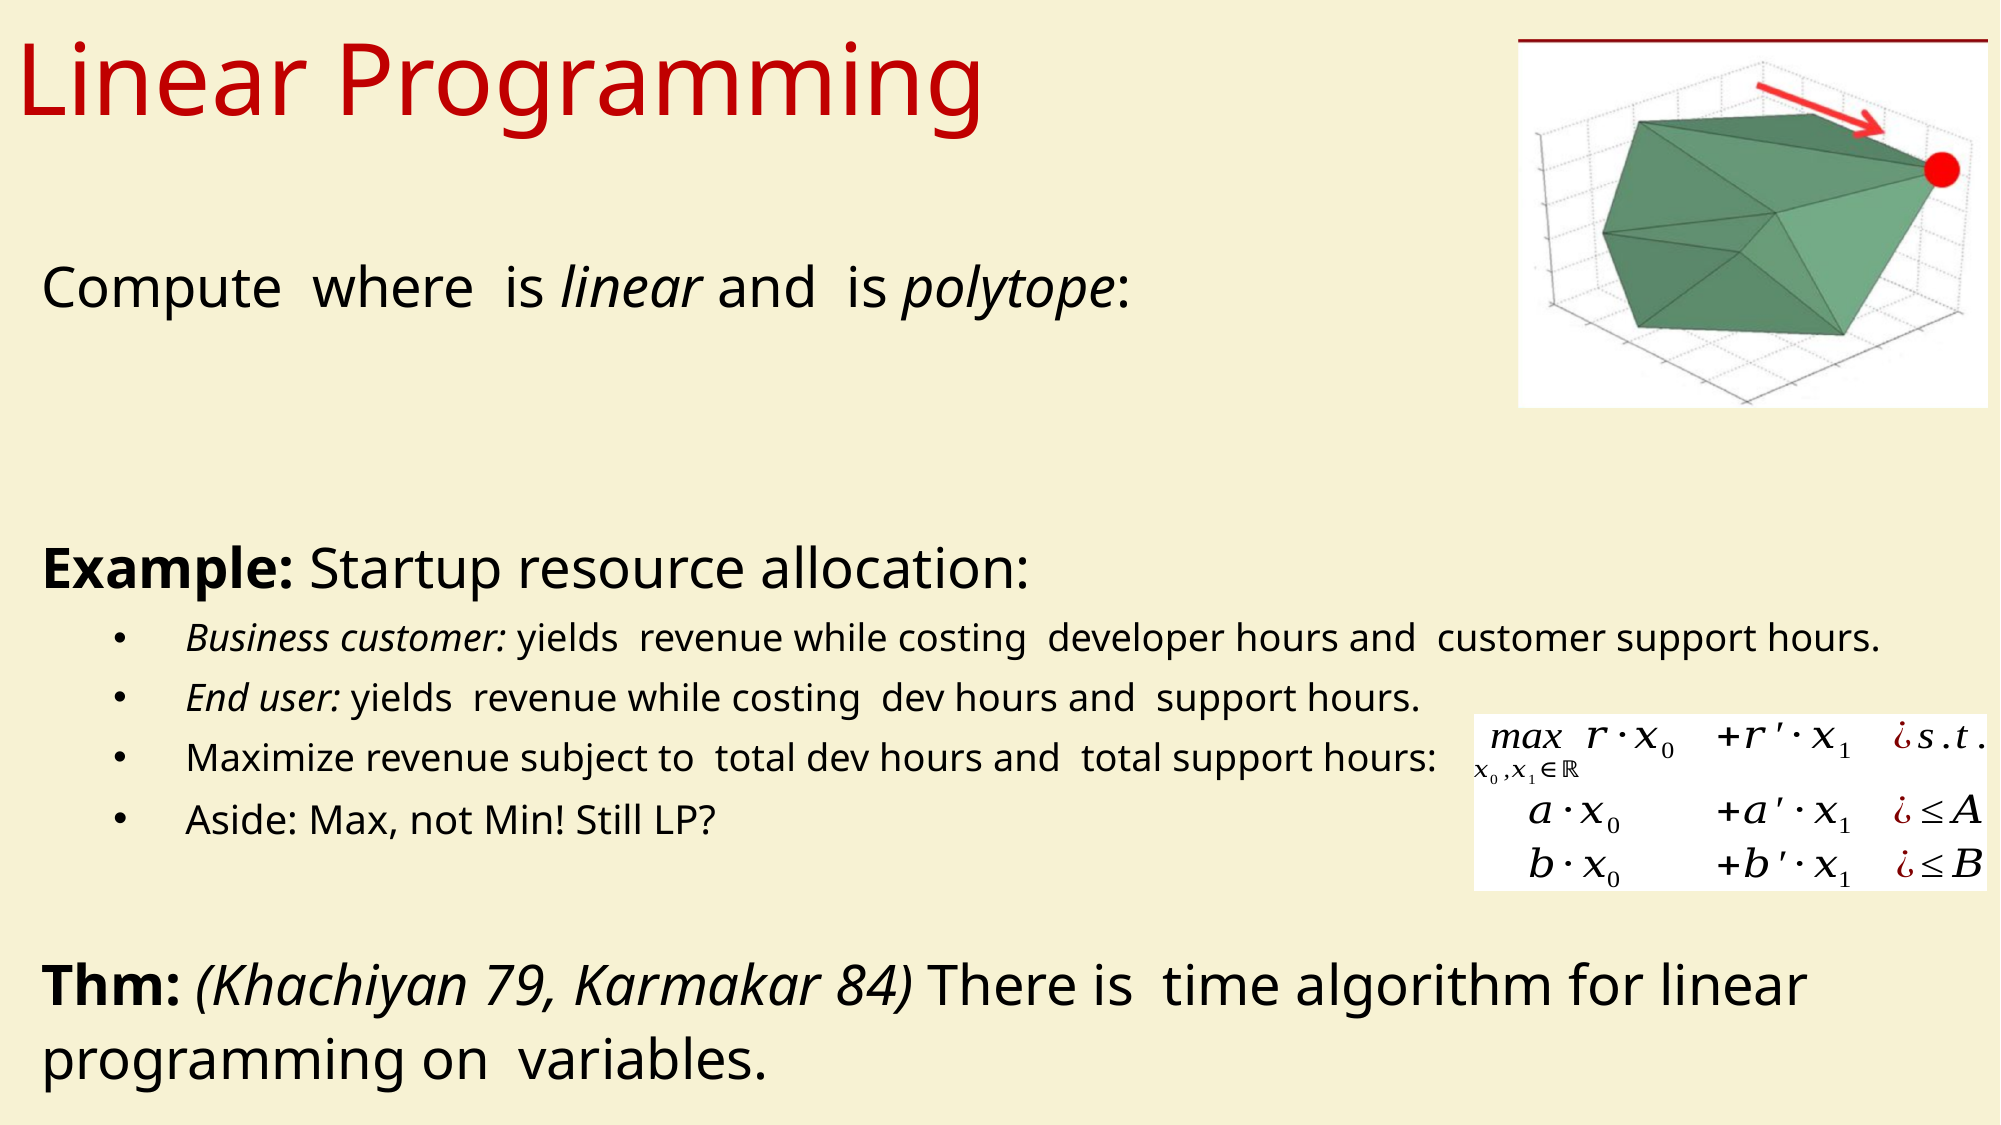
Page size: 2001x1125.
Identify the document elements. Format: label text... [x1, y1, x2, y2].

picture [1518, 39, 1988, 408]
title Linear Programming [0, 0, 2000, 167]
